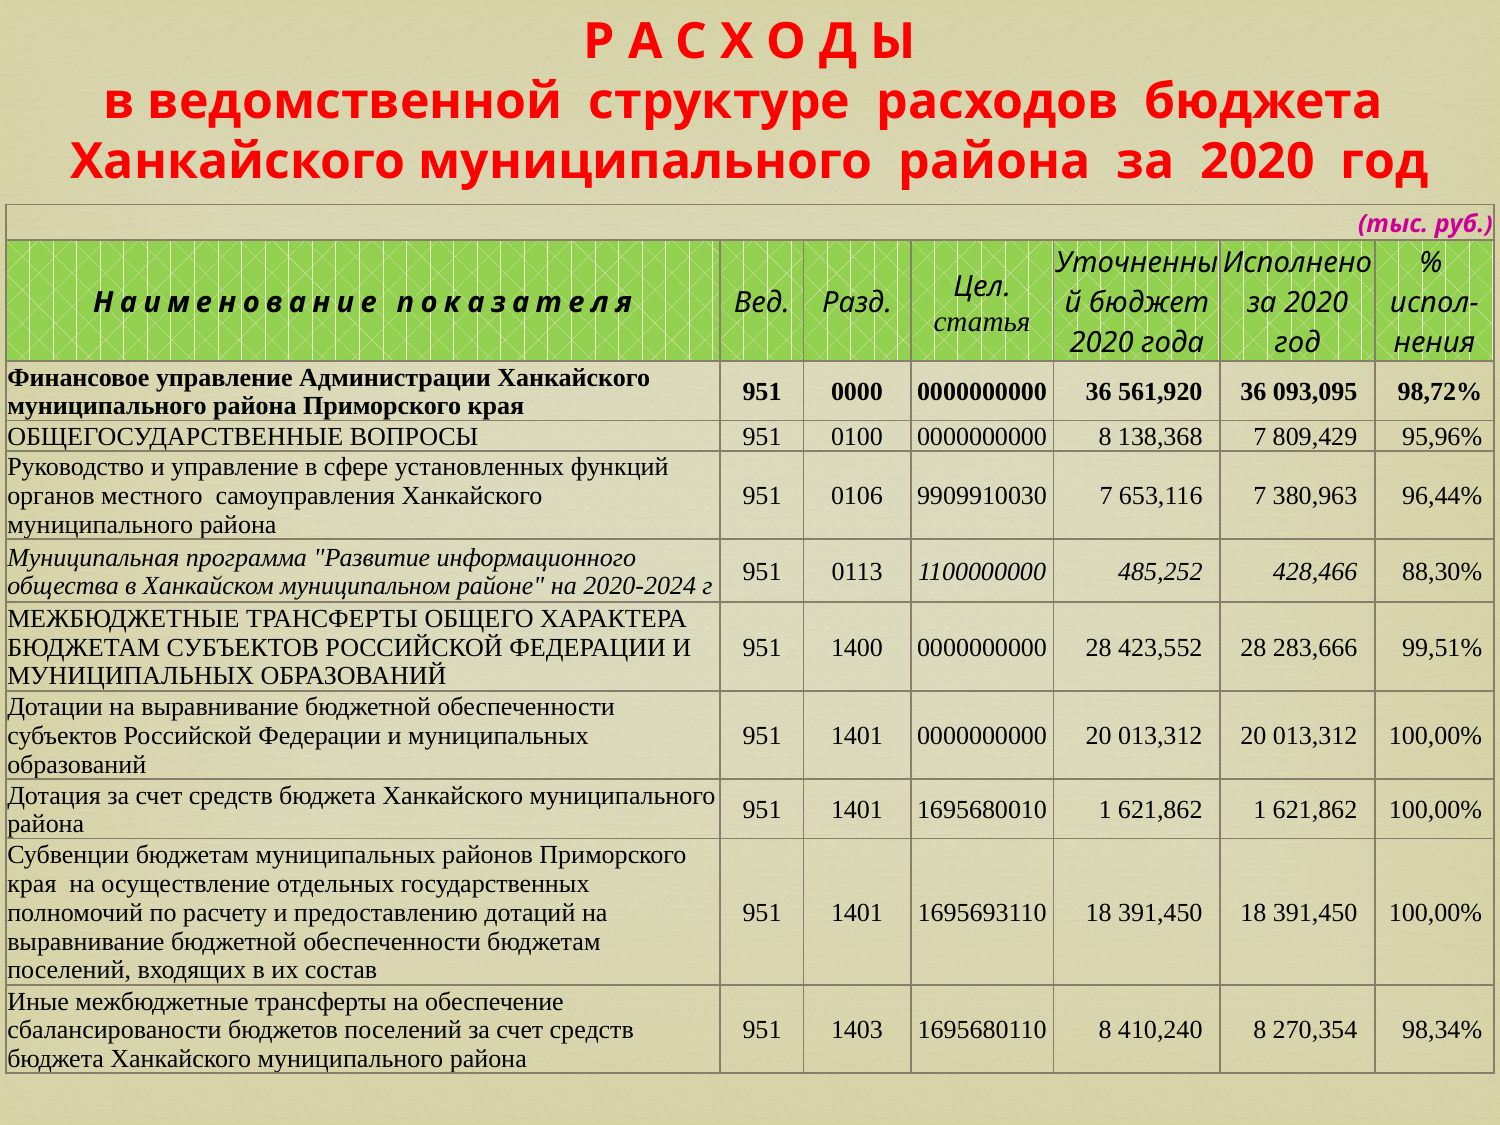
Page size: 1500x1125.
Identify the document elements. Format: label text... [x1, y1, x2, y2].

table_header (тыс. руб.) [7, 205, 1493, 239]
table_cell 1 621,862 [1221, 780, 1374, 838]
table_cell 7 809,429 [1221, 421, 1374, 450]
table_cell 28 423,552 [1054, 603, 1219, 690]
table_cell Дотация за счет средств бюджета Ханкайского муниципального района [7, 780, 719, 838]
table_cell 951 [721, 780, 803, 838]
table_cell 8 270,354 [1221, 986, 1374, 1072]
table_cell ОБЩЕГОСУДАРСТВЕННЫЕ ВОПРОСЫ [7, 421, 719, 450]
table_cell 951 [721, 692, 803, 778]
table_cell 98,72% [1376, 362, 1493, 420]
table_cell 1100000000 [912, 540, 1053, 601]
table_cell 88,30% [1376, 540, 1493, 601]
table_cell % испол-нения [1376, 241, 1493, 360]
table_cell 951 [721, 362, 803, 420]
table_cell Субвенции бюджетам муниципальных районов Приморского края на осуществление отдельных государственных полномочий по расчету и предоставлению дотаций на выравнивание бюджетной обеспеченности бюджетам поселений, входящих в их состав [7, 839, 719, 984]
table_cell Исполнено за 2020 год [1221, 241, 1374, 360]
table_cell 95,96% [1376, 421, 1493, 450]
table_cell 100,00% [1376, 692, 1493, 778]
table_cell 1 621,862 [1054, 780, 1219, 838]
table_cell Вед. [721, 241, 803, 360]
table_cell 1400 [804, 603, 910, 690]
table_cell Муниципальная программа "Развитие информационного общества в Ханкайском муниципальном районе" на 2020-2024 г [7, 540, 719, 601]
table_cell 0100 [804, 421, 910, 450]
table_cell 36 093,095 [1221, 362, 1374, 420]
table_cell 951 [721, 540, 803, 601]
table_cell 96,44% [1376, 452, 1493, 538]
table_cell 1403 [804, 986, 910, 1072]
table_cell 951 [721, 452, 803, 538]
table_cell 951 [721, 839, 803, 984]
table_cell 99,51% [1376, 603, 1493, 690]
table_cell 951 [721, 603, 803, 690]
table_cell 1695693110 [912, 839, 1053, 984]
table_cell 20 013,312 [1054, 692, 1219, 778]
table_cell 1695680110 [912, 986, 1053, 1072]
table_cell Цел. статья [912, 241, 1053, 360]
table_cell 1695680010 [912, 780, 1053, 838]
table_cell 951 [721, 986, 803, 1072]
table_cell 8 138,368 [1054, 421, 1219, 450]
title Р А С Х О Д Ы в ведомственной структуре расходов бюджета Ханкайского муниципального района за 2020 год [17, 0, 1483, 197]
table_cell 1401 [804, 780, 910, 838]
table_cell Дотации на выравнивание бюджетной обеспеченности субъектов Российской Федерации и муниципальных образований [7, 692, 719, 778]
table_cell 1401 [804, 839, 910, 984]
table_cell 0000000000 [912, 603, 1053, 690]
table_cell 100,00% [1376, 839, 1493, 984]
table_cell 0113 [804, 540, 910, 601]
table_cell 18 391,450 [1054, 839, 1219, 984]
table_cell 7 380,963 [1221, 452, 1374, 538]
table_cell 18 391,450 [1221, 839, 1374, 984]
table_cell Руководство и управление в сфере установленных функций органов местного самоуправления Ханкайского муниципального района [7, 452, 719, 538]
table_cell 36 561,920 [1054, 362, 1219, 420]
table_cell Иные межбюджетные трансферты на обеспечение сбалансированости бюджетов поселений за счет средств бюджета Ханкайского муниципального района [7, 986, 719, 1072]
table_cell Разд. [804, 241, 910, 360]
table_cell 9909910030 [912, 452, 1053, 538]
table_cell 428,466 [1221, 540, 1374, 601]
table_cell 0000000000 [912, 421, 1053, 450]
table_cell Финансовое управление Администрации Ханкайского муниципального района Приморского края [7, 362, 719, 420]
table_cell 98,34% [1376, 986, 1493, 1072]
table_cell 485,252 [1054, 540, 1219, 601]
table_cell 0000 [804, 362, 910, 420]
table_cell Уточненный бюджет 2020 года [1054, 241, 1219, 360]
table_cell 951 [721, 421, 803, 450]
table_cell 8 410,240 [1054, 986, 1219, 1072]
table_cell МЕЖБЮДЖЕТНЫЕ ТРАНСФЕРТЫ ОБЩЕГО ХАРАКТЕРА БЮДЖЕТАМ СУБЪЕКТОВ РОССИЙСКОЙ ФЕДЕРАЦИИ И МУНИЦИПАЛЬНЫХ ОБРАЗОВАНИЙ [7, 603, 719, 690]
table_cell 0000000000 [912, 362, 1053, 420]
table_cell 28 283,666 [1221, 603, 1374, 690]
table_cell 7 653,116 [1054, 452, 1219, 538]
table_cell Наименование показателя [7, 241, 719, 360]
table_cell 1401 [804, 692, 910, 778]
table_cell 20 013,312 [1221, 692, 1374, 778]
table_cell 0000000000 [912, 692, 1053, 778]
table_cell 100,00% [1376, 780, 1493, 838]
table_cell 0106 [804, 452, 910, 538]
